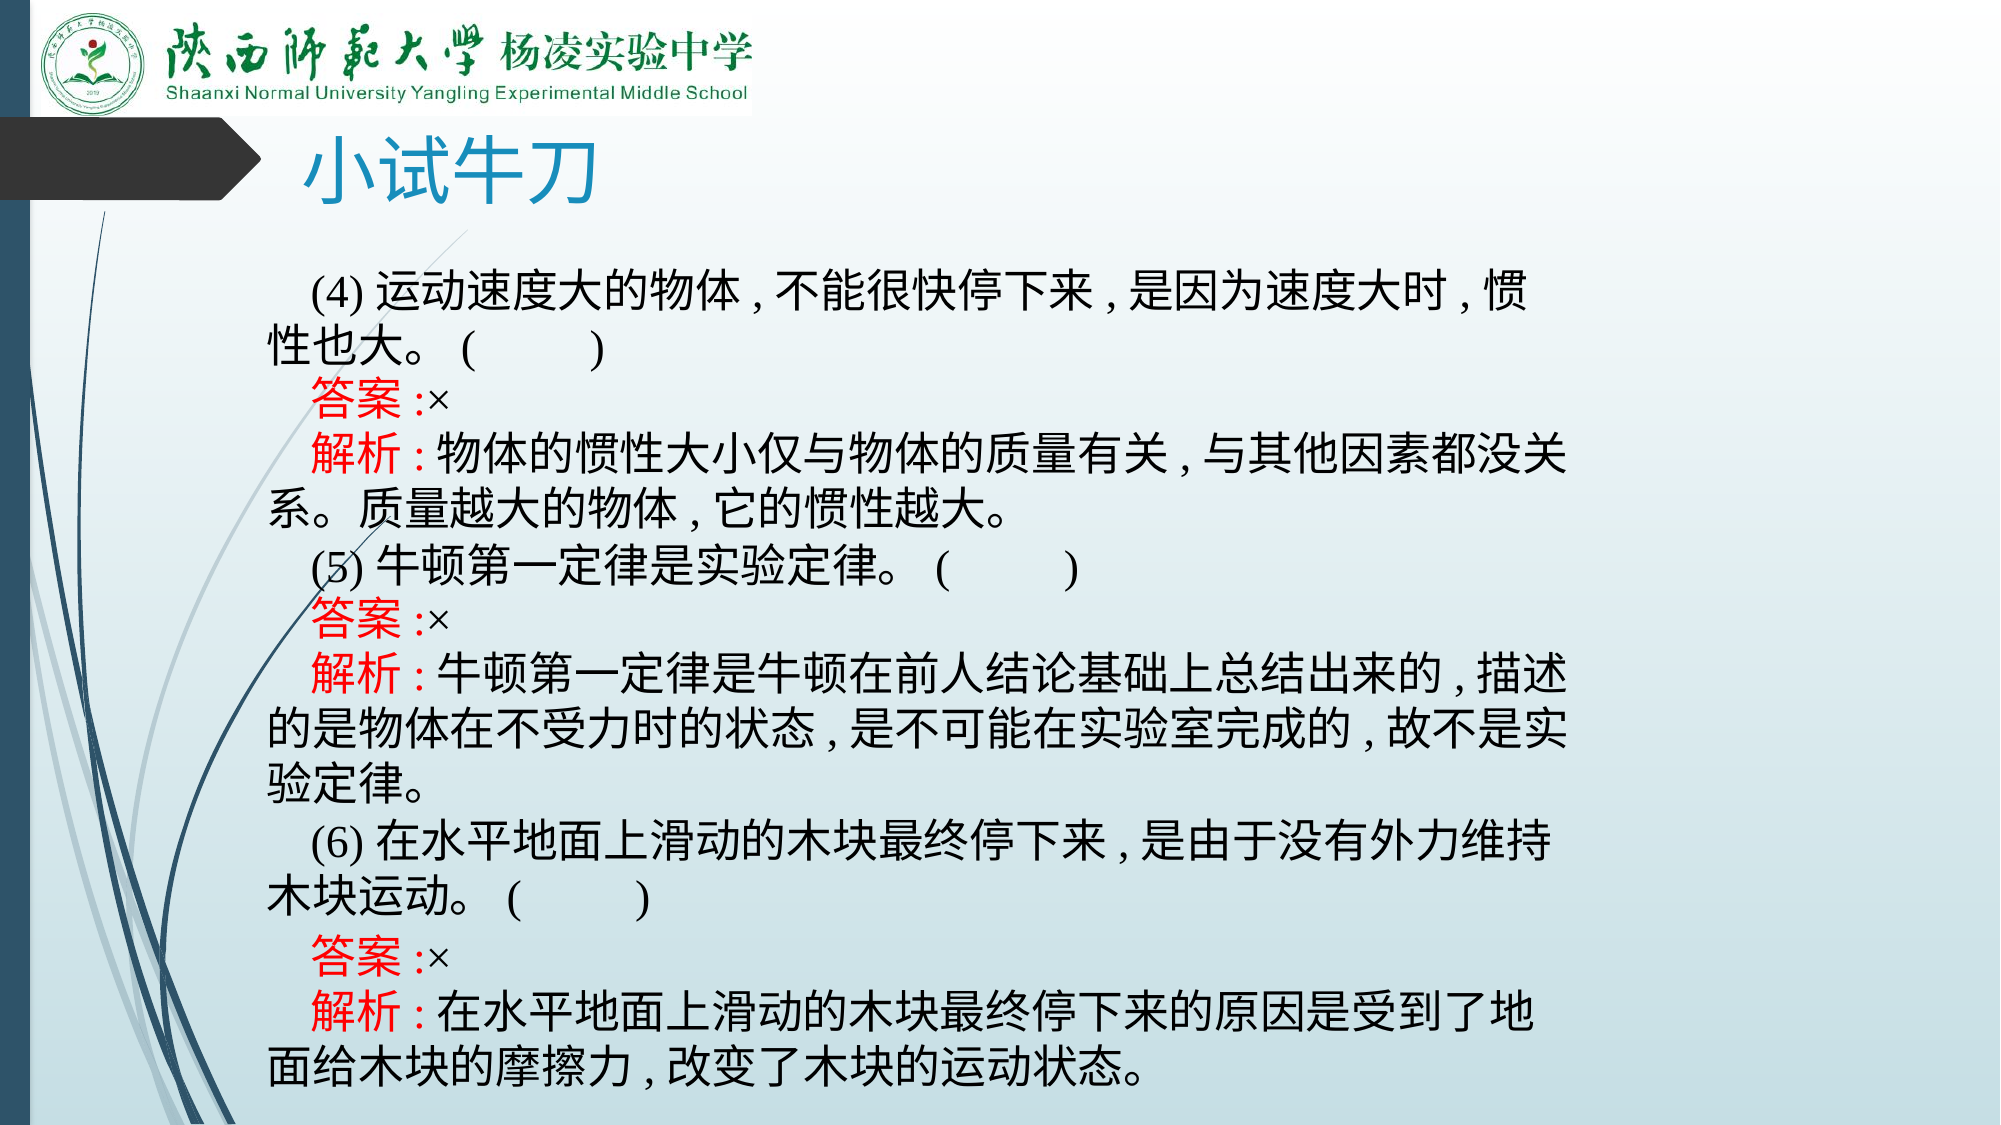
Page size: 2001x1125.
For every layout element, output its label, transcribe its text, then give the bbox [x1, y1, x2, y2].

text_box 小试牛刀 [286, 124, 752, 224]
text_box 答案:× 解析:牛顿第一定律是牛顿在前人结论基础上总结出来的,描述的是物体在不受力时的状态,是不可能在实验室完成的,故不是实验定律。 [252, 582, 1586, 818]
text_box 答案:× 解析:物体的惯性大小仅与物体的质量有关,与其他因素都没关系。质量越大的物体,它的惯性越大。 [252, 362, 1586, 542]
text_box (4)运动速度大的物体,不能很快停下来,是因为速度大时,惯性也大。( ) (5)牛顿第一定律是实验定律。( ) (6)在水平地面上滑动的木块最终停下来,是由于没有外力维持木块运动。( ) [252, 253, 1586, 362]
text_box (4)运动速度大的物体,不能很快停下来,是因为速度大时,惯性也大。( ) (5)牛顿第一定律是实验定律。( ) (6)在水平地面上滑动的木块最终停下来,是由于没有外力维持木块运动。( ) [252, 818, 1586, 920]
picture [41, 13, 753, 117]
text_box (4)运动速度大的物体,不能很快停下来,是因为速度大时,惯性也大。( ) (5)牛顿第一定律是实验定律。( ) (6)在水平地面上滑动的木块最终停下来,是由于没有外力维持木块运动。( ) [252, 542, 1586, 582]
text_box 答案:× 解析:在水平地面上滑动的木块最终停下来的原因是受到了地面给木块的摩擦力,改变了木块的运动状态。 [252, 920, 1586, 1100]
